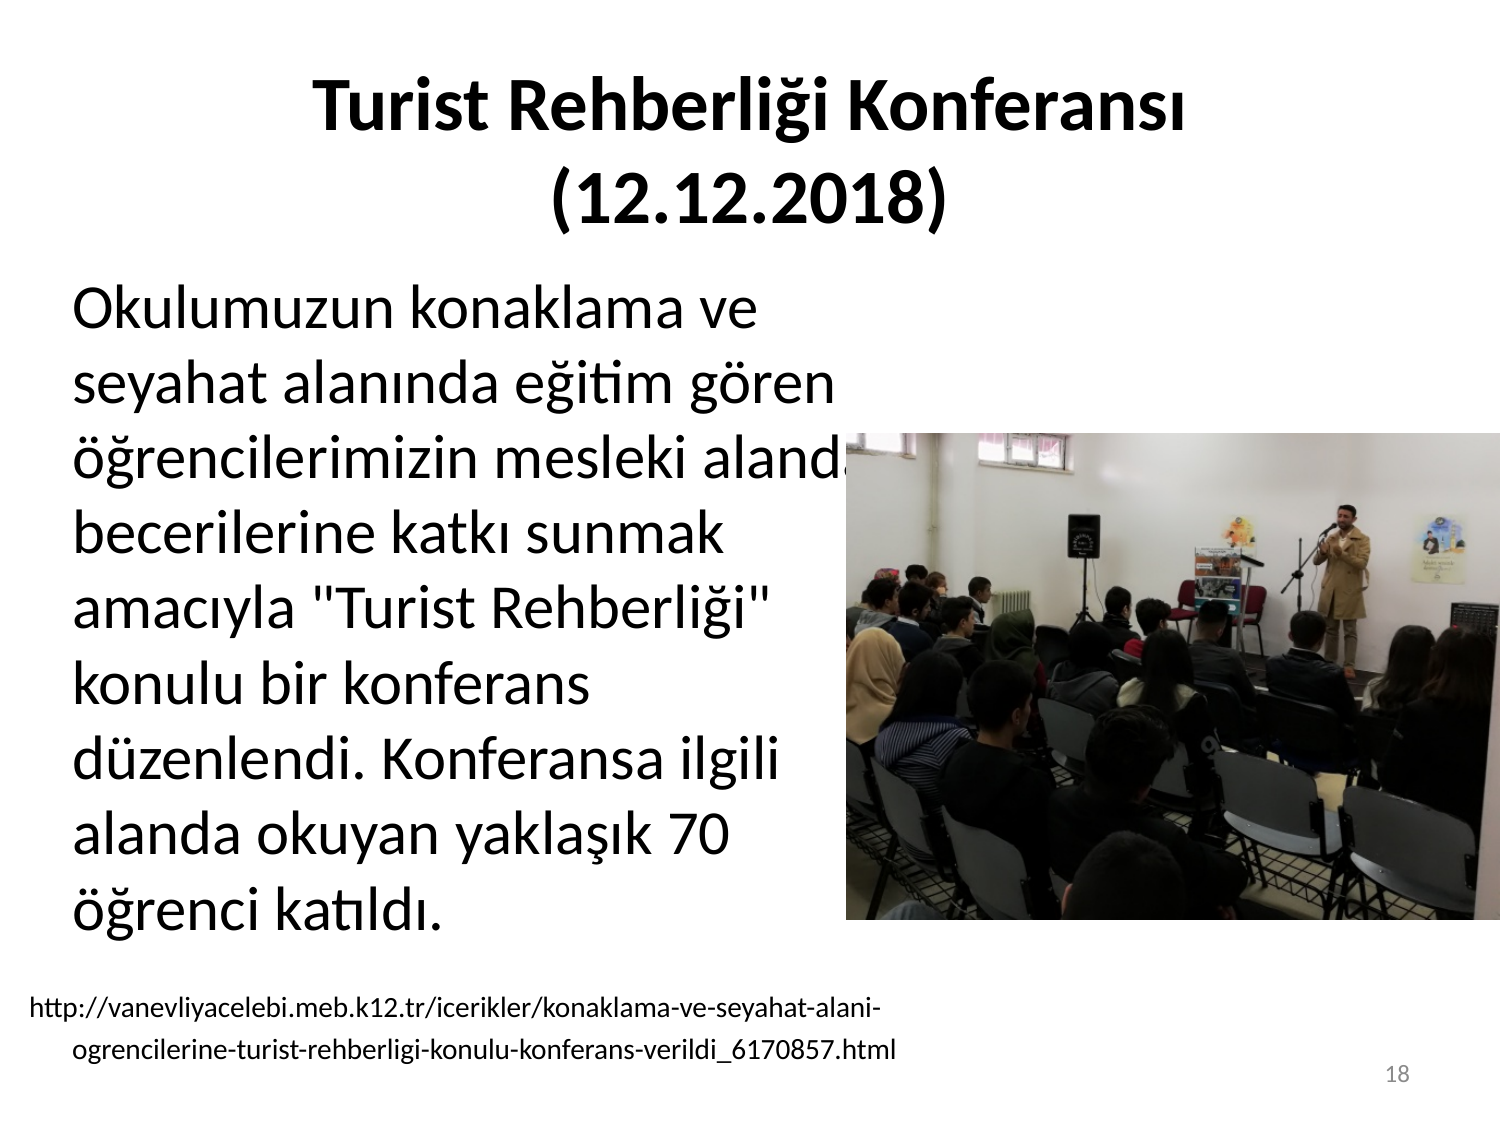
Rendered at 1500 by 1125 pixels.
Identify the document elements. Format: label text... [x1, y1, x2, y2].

picture [845, 433, 1500, 920]
slide_number 18 [1074, 1042, 1425, 1103]
list Okulumuzun konaklama ve seyahat alanında eğitim gören öğrencilerimizin mesleki alanda becerilerine katkı sunmak amacıyla "Turist Rehberliği" konulu bir konferans düzenlendi. Konferansa ilgili alanda okuyan yaklaşık 70 öğrenci katıldı. http://vanevliyacelebi.meb.k12.tr/icerikler/konaklama-ve-seyahat-alani-ogrencilerine-turist-rehberligi-konulu-konferans-verildi_6170857.html [0, 257, 914, 1090]
title Turist Rehberliği Konferansı (12.12.2018) [75, 45, 1425, 340]
